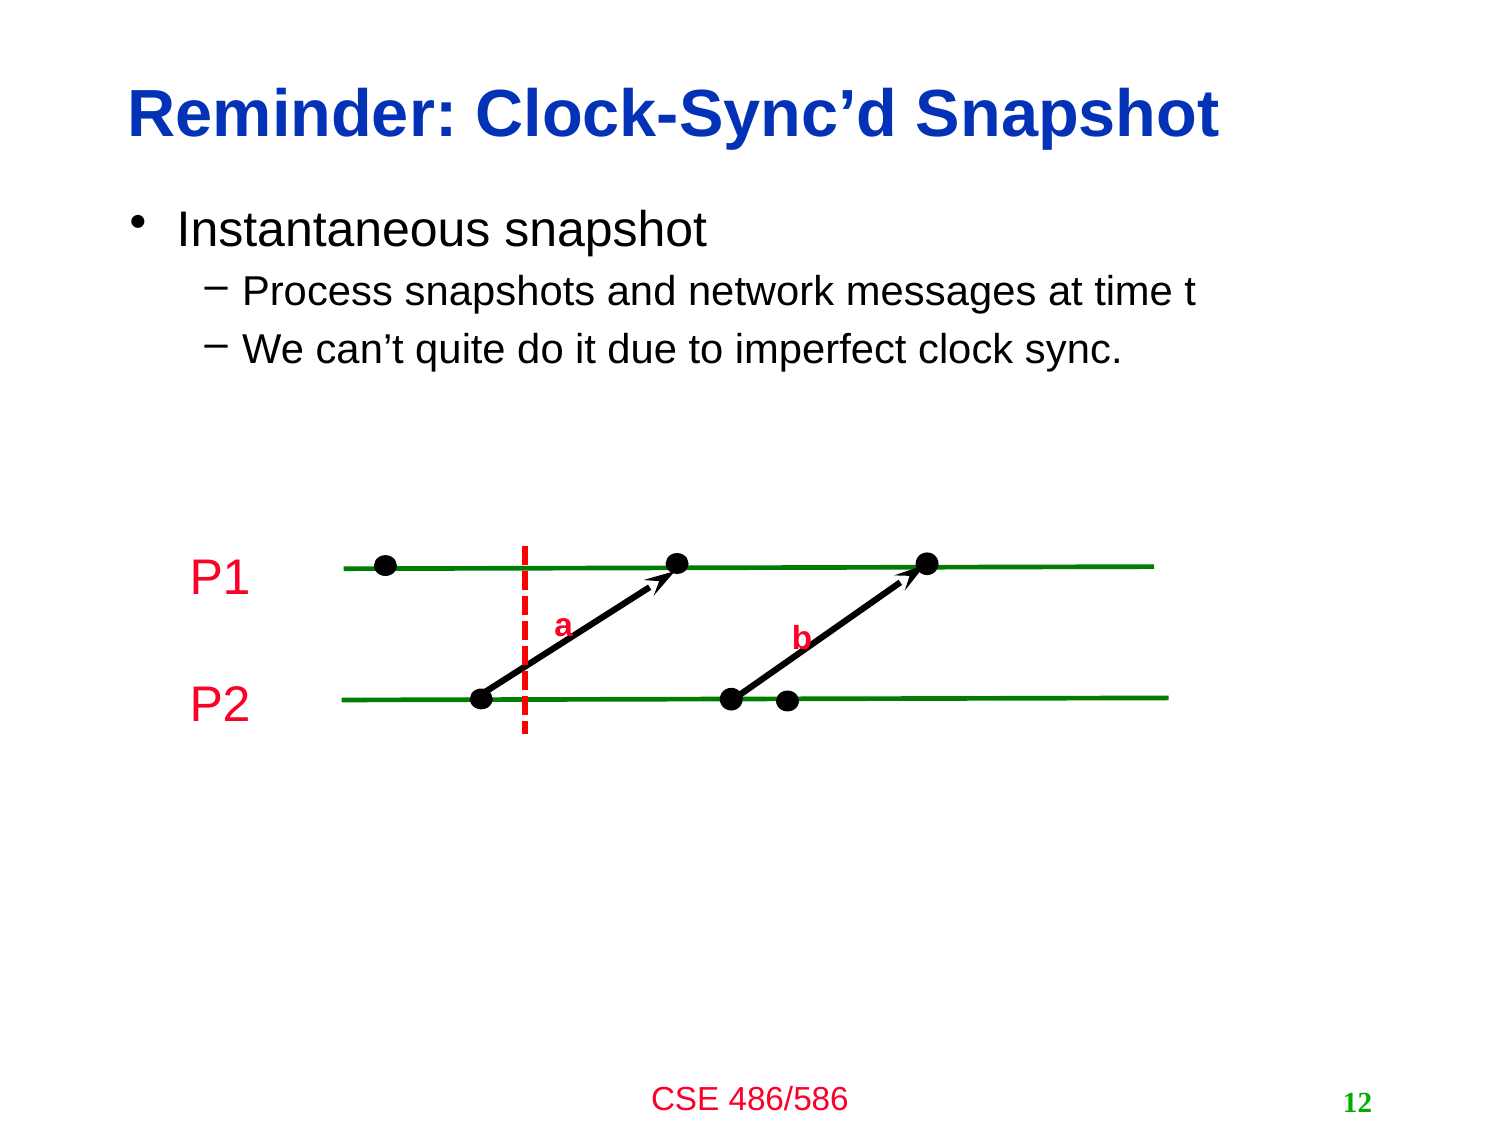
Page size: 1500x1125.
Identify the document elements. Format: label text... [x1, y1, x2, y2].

text_box [720, 688, 742, 710]
text_box [470, 689, 492, 709]
text_box [916, 553, 938, 575]
text_box b [777, 608, 838, 664]
slide_number 12 [1074, 1076, 1388, 1125]
text_box P1 [174, 537, 365, 613]
text_box [654, 572, 674, 588]
text_box P2 [174, 664, 365, 740]
list Instantaneous snapshot Process snapshots and network messages at time t We can’t quite do it due to imperfect clock sync. [114, 195, 1376, 1005]
text_box [666, 554, 688, 573]
text_box [375, 556, 396, 575]
title Reminder: Clock-Sync’d Snapshot [112, 53, 1310, 176]
text_box a [539, 596, 600, 651]
text_box [904, 567, 920, 583]
text_box [777, 691, 798, 711]
